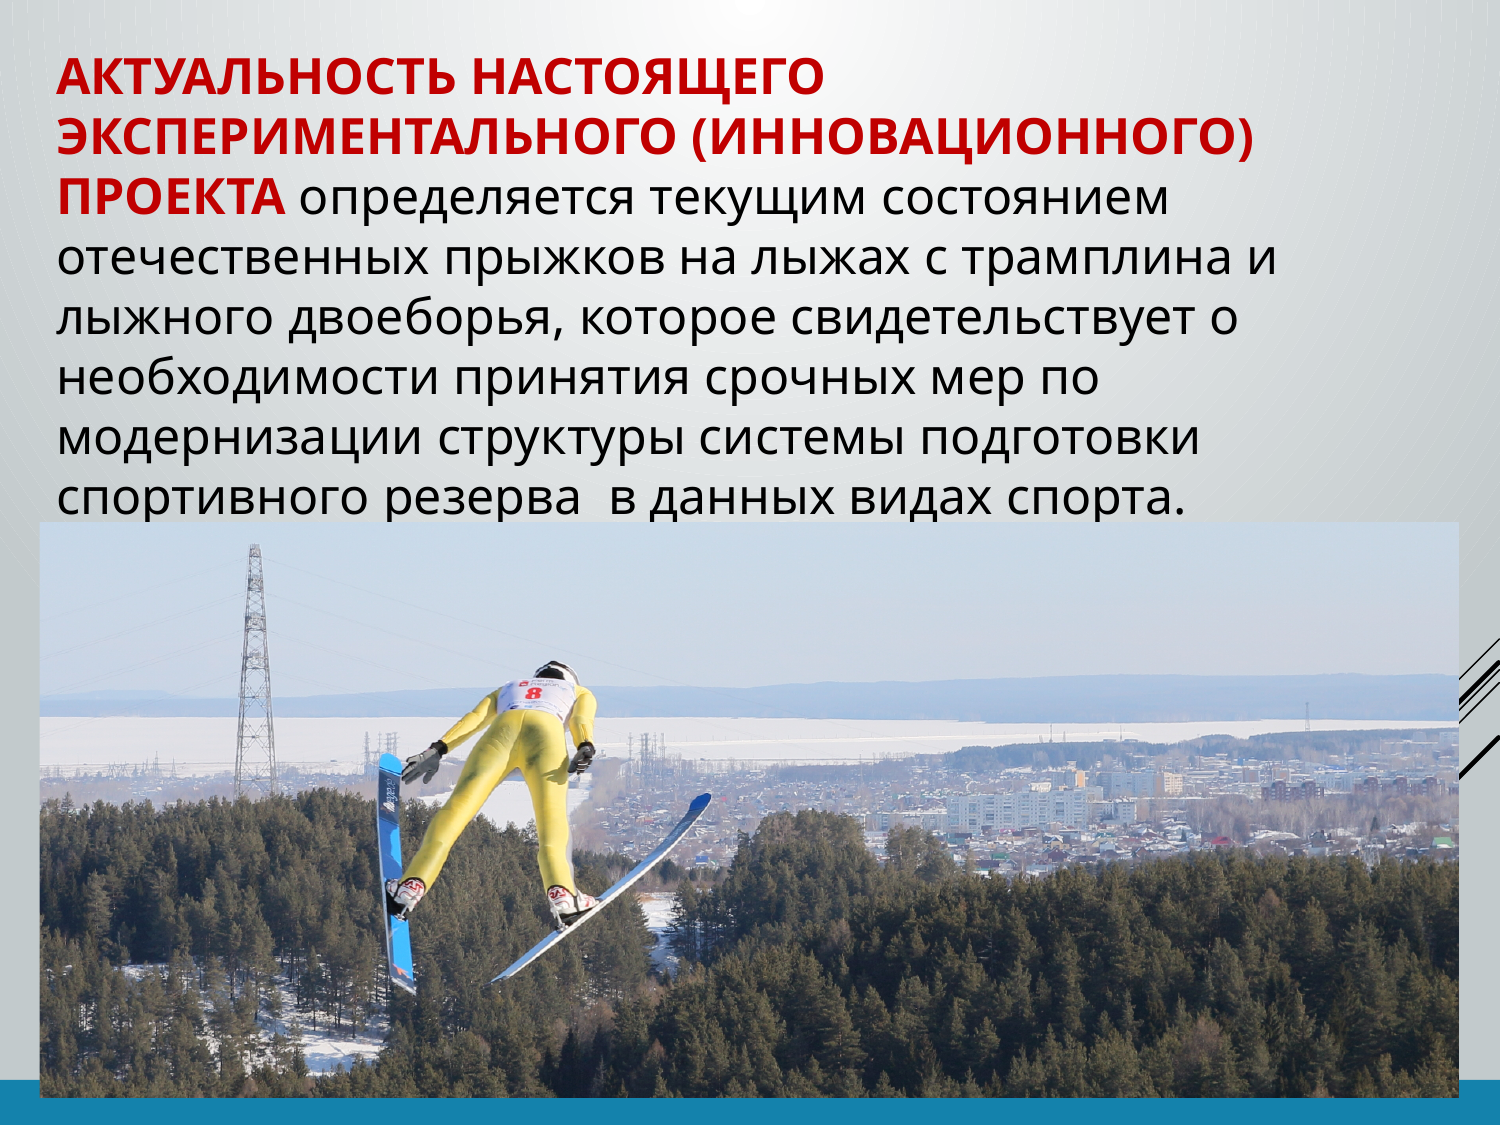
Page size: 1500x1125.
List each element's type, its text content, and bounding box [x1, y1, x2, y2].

picture [39, 522, 1460, 1099]
title АКТУАЛЬНОСТЬ НАСТОЯЩЕГО ЭКСПЕРИМЕНТАЛЬНОГО (ИННОВАЦИОННОГО) ПРОЕКТА определяется текущим состоянием отечественных прыжков на лыжах с трамплина и лыжного двоеборья, которое свидетельствует о необходимости принятия срочных мер по модернизации структуры системы подготовки спортивного резерва в данных видах спорта. [40, 45, 1459, 522]
